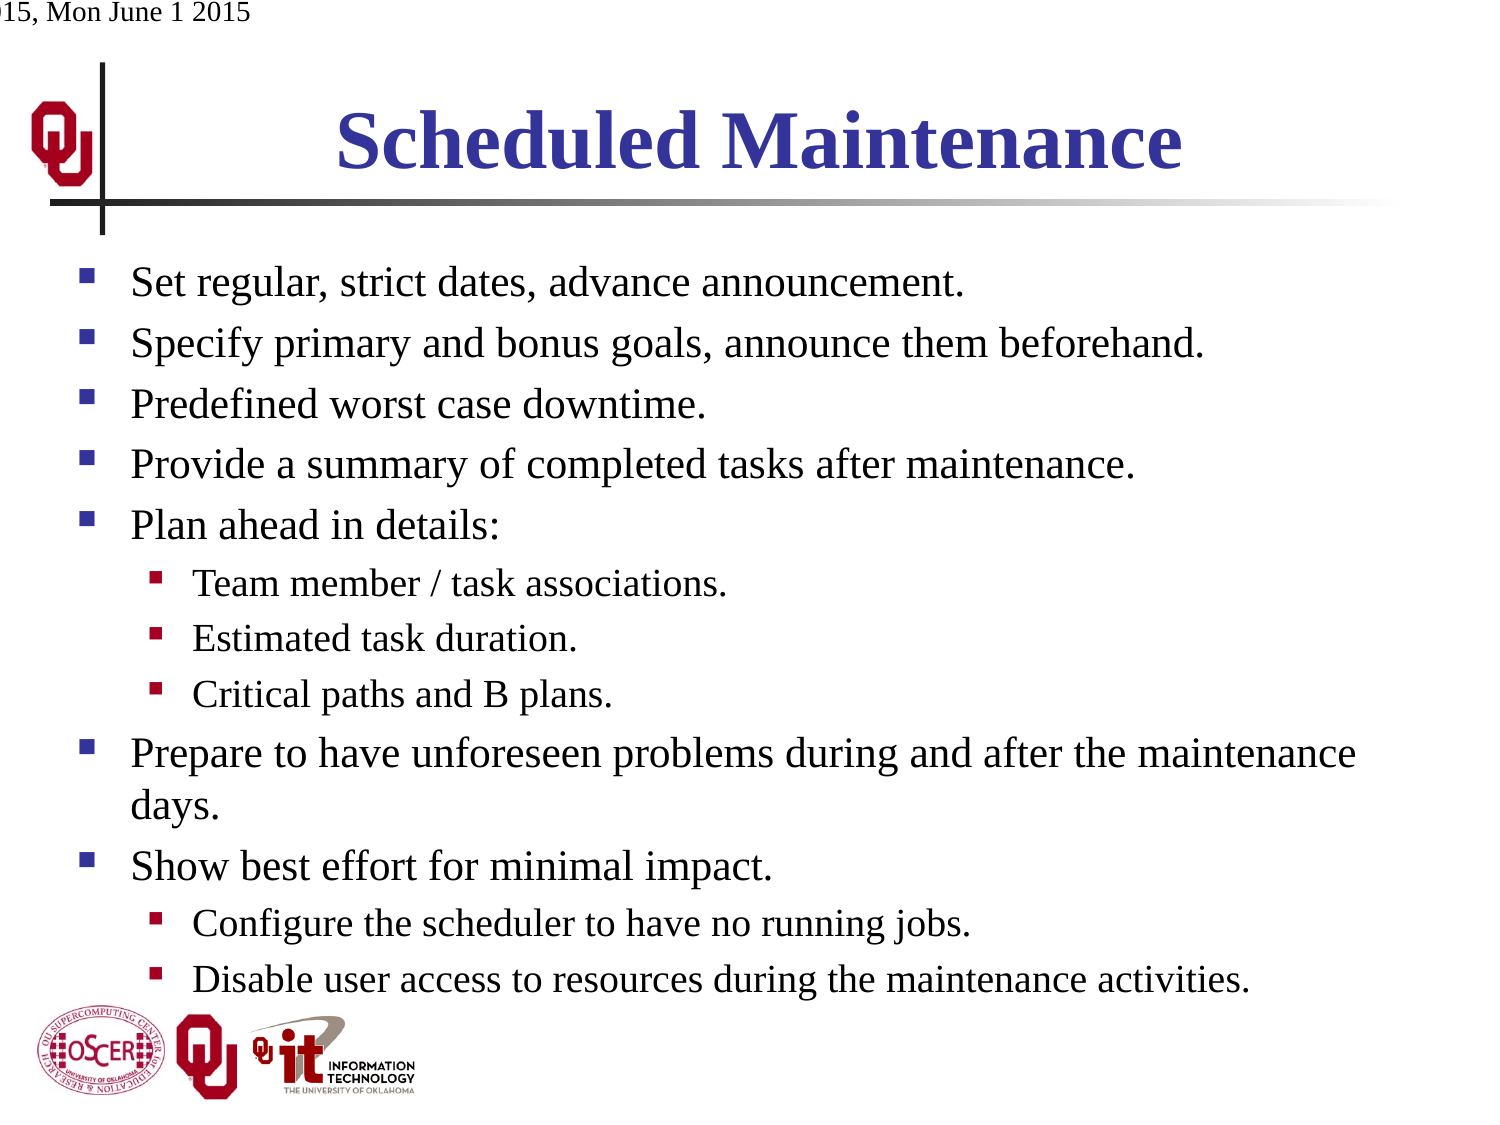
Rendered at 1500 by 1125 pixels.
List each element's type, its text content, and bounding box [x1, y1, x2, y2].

picture [37, 1005, 165, 1095]
title Scheduled Maintenance [0, 0, 1500, 193]
picture [174, 1013, 425, 1104]
list Set regular, strict dates, advance announcement. Specify primary and bonus goals, announce them beforehand. Predefined worst case downtime. Provide a summary of completed tasks after maintenance. Plan ahead in details: Team member / task associations. Estimated task duration. Critical paths and B plans. Prepare to have unforeseen problems during and after the maintenance days. Show best effort for minimal impact. Configure the scheduler to have no running jobs. Disable user access to resources during the maintenance activities. [62, 245, 1376, 1013]
